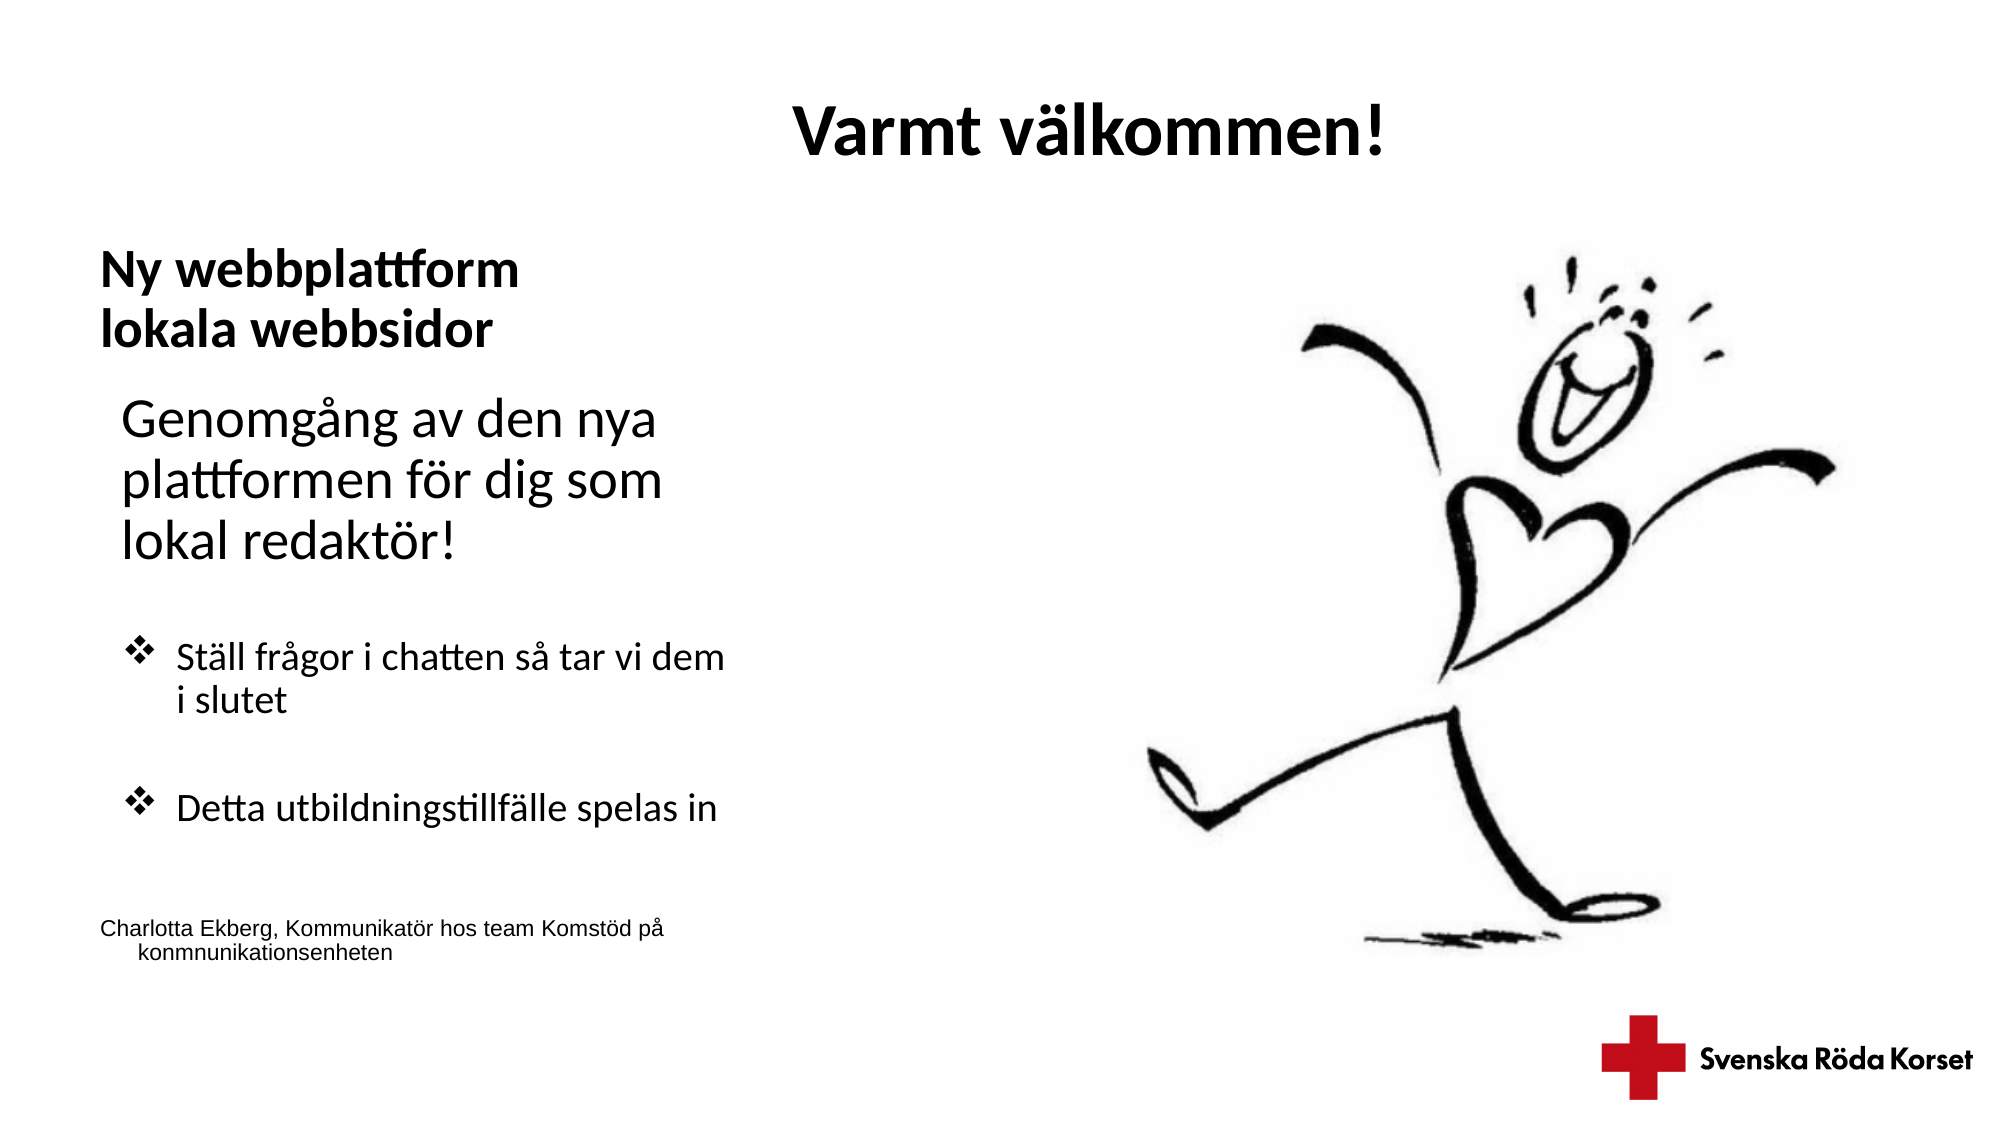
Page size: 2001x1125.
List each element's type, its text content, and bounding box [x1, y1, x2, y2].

list Charlotta Ekberg, Kommunikatör hos team Komstöd på konmnunikationsenheten [85, 908, 777, 958]
list Genomgång av den nya plattformen för dig som lokal redaktör! Ställ frågor i chatten så tar vi dem i slutet Detta utbildningstillfälle spelas in [106, 381, 752, 875]
list Varmt välkommen! [777, 82, 1723, 958]
picture [1126, 230, 1878, 958]
picture [1573, 987, 2001, 1125]
title Ny webbplattform lokala webbsidor [85, 230, 731, 494]
